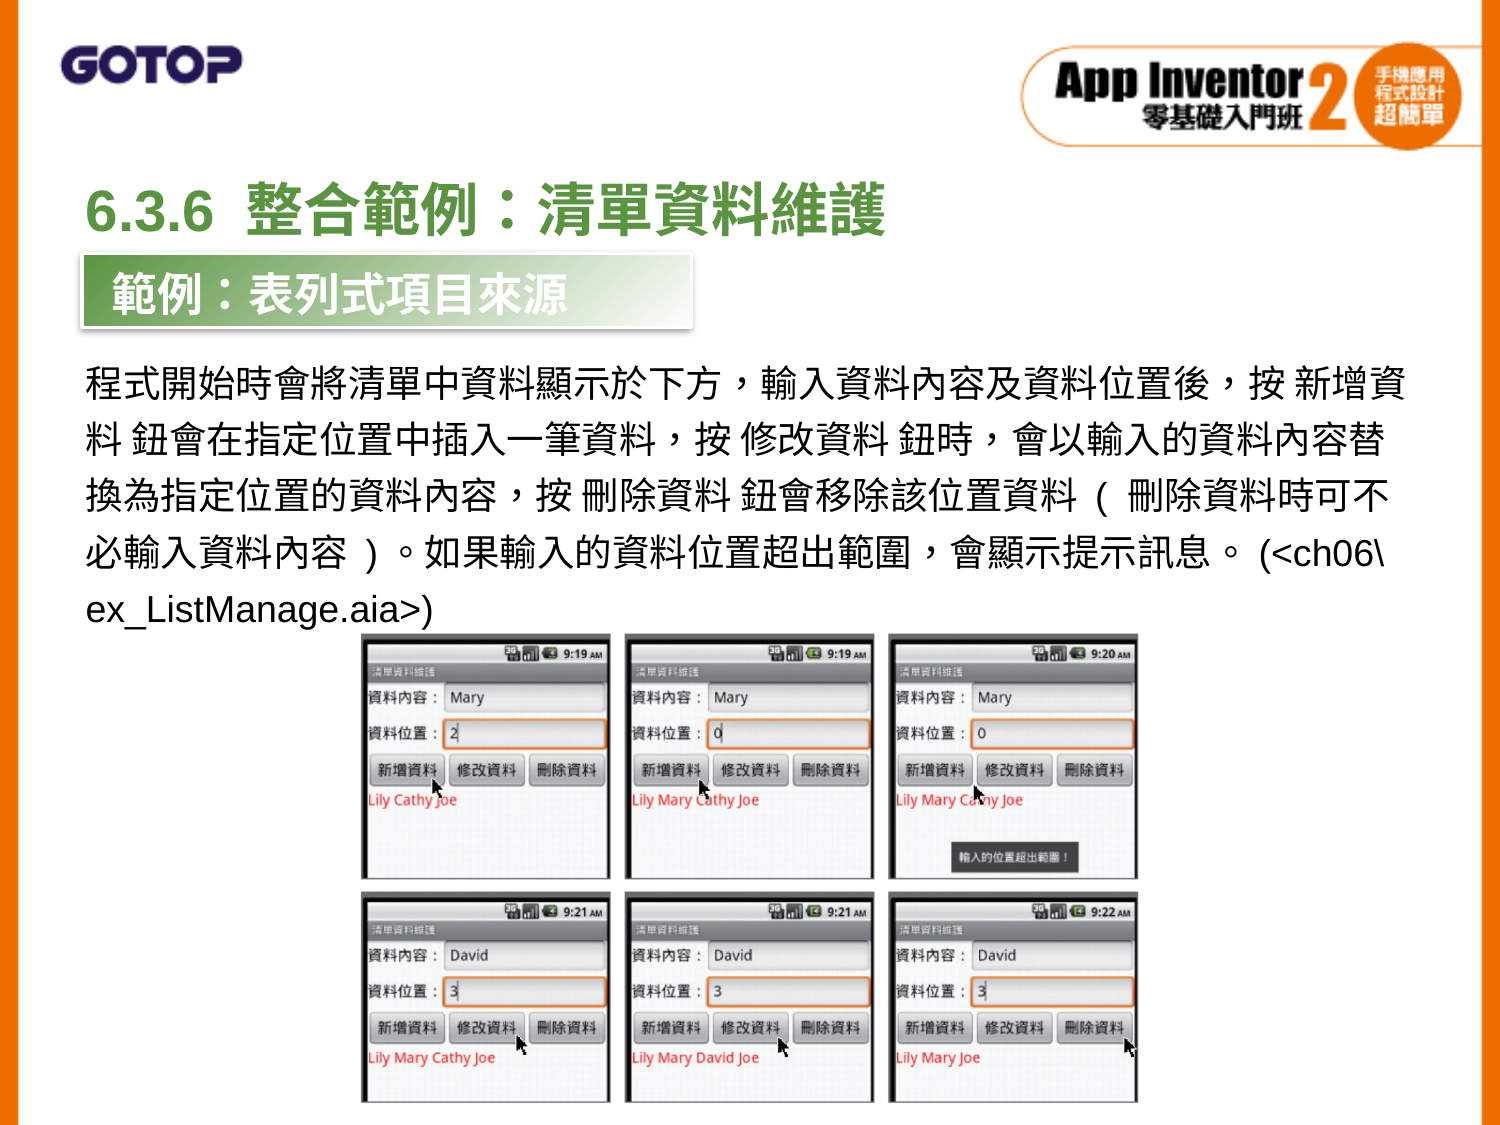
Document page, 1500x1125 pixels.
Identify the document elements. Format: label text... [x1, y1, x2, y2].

text_box 範例：表列式項目來源 [79, 250, 694, 331]
list 6.3.6 整合範例：清單資料維護 程式開始時會將清單中資料顯示於下方，輸入資料內容及資料位置後，按 新增資料 鈕會在指定位置中插入一筆資料，按 修改資料 鈕時，會以輸入的資料內容替換為指定位置的資料內容，按 刪除資料 鈕會移除該位置資料 ( 刪除資料時可不必輸入資料內容 )。如果輸入的資料位置超出範圍，會顯示提示訊息。(<ch06\ex_ListManage.aia>) [70, 165, 1430, 1052]
picture [0, 0, 1500, 1125]
